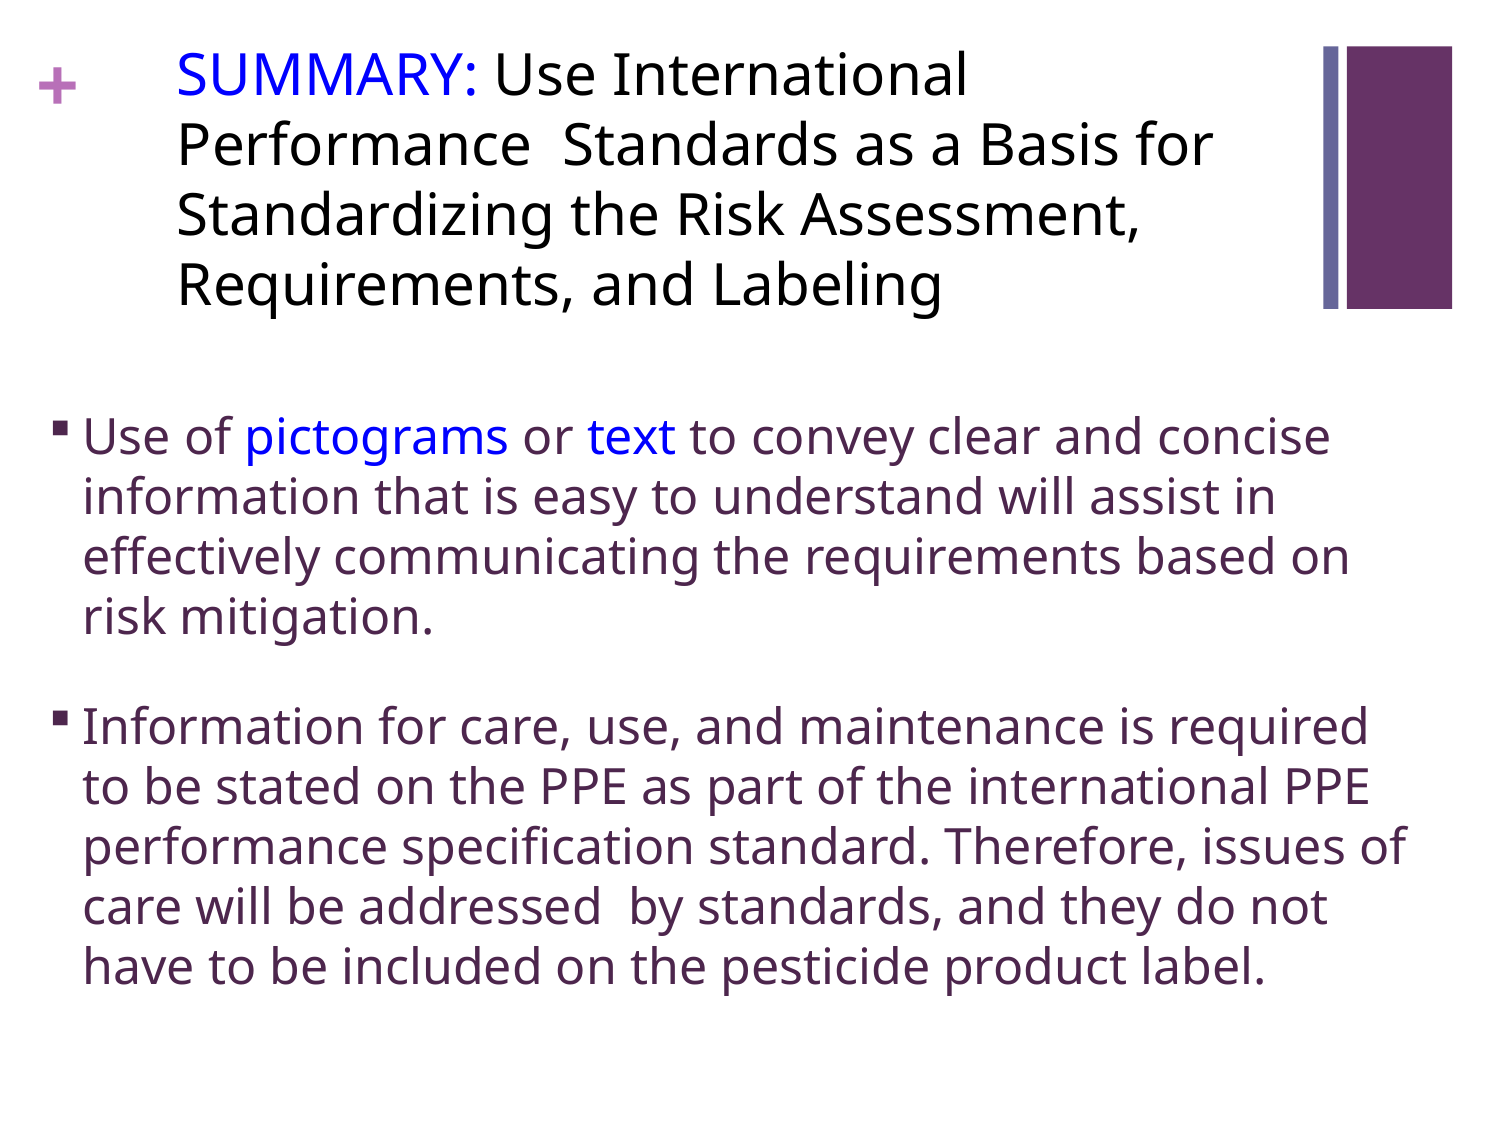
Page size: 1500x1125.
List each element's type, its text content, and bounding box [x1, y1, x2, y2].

text_box SUMMARY: Use International Performance Standards as a Basis for Standardizing the Risk Assessment, Requirements, and Labeling [161, 29, 1250, 325]
text_box Use of pictograms or text to convey clear and concise information that is easy to understand will assist in effectively communicating the requirements based on risk mitigation. Information for care, use, and maintenance is required to be stated on the PPE as part of the international PPE performance specification standard. Therefore, issues of care will be addressed by standards, and they do not have to be included on the pesticide product label. [35, 397, 1445, 1002]
